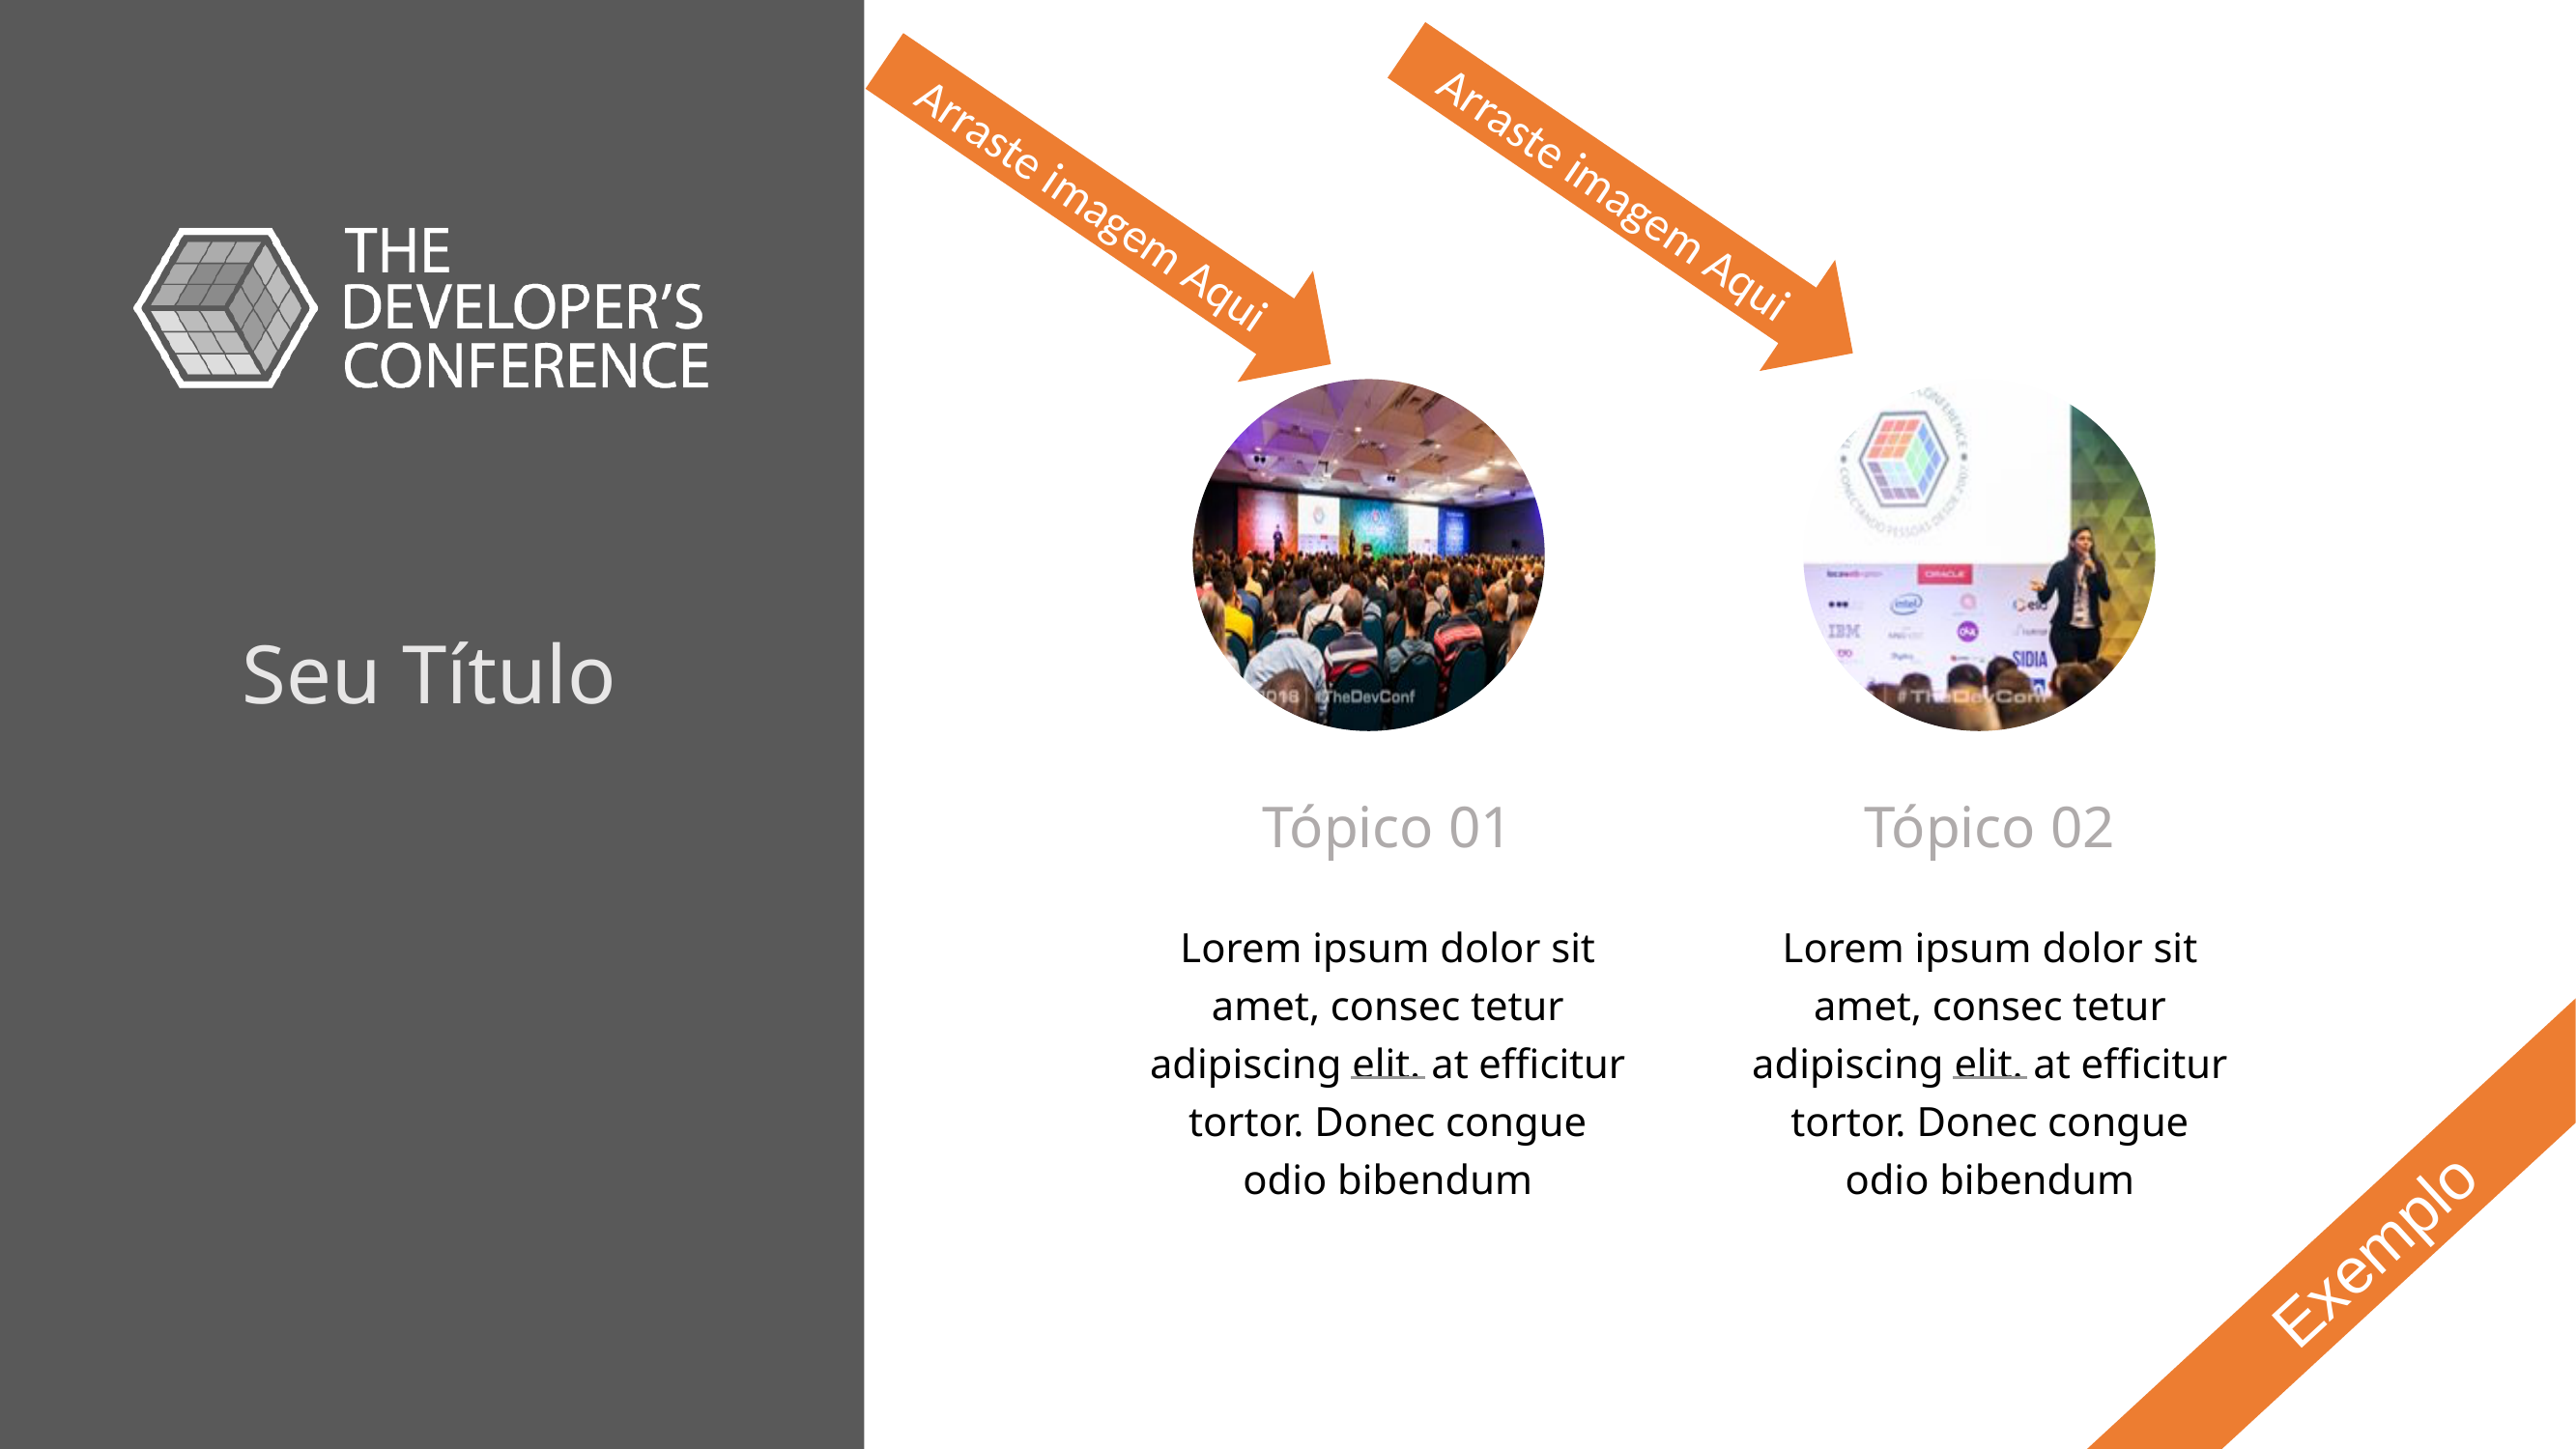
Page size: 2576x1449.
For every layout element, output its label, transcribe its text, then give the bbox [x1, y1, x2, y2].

text_box Arraste imagem Aqui [864, 31, 1332, 379]
text_box Exemplo [2086, 998, 2576, 1449]
picture [1192, 379, 1545, 731]
text_box Arraste imagem Aqui [1386, 20, 1854, 373]
picture [49, 143, 791, 472]
picture [1803, 379, 2156, 731]
